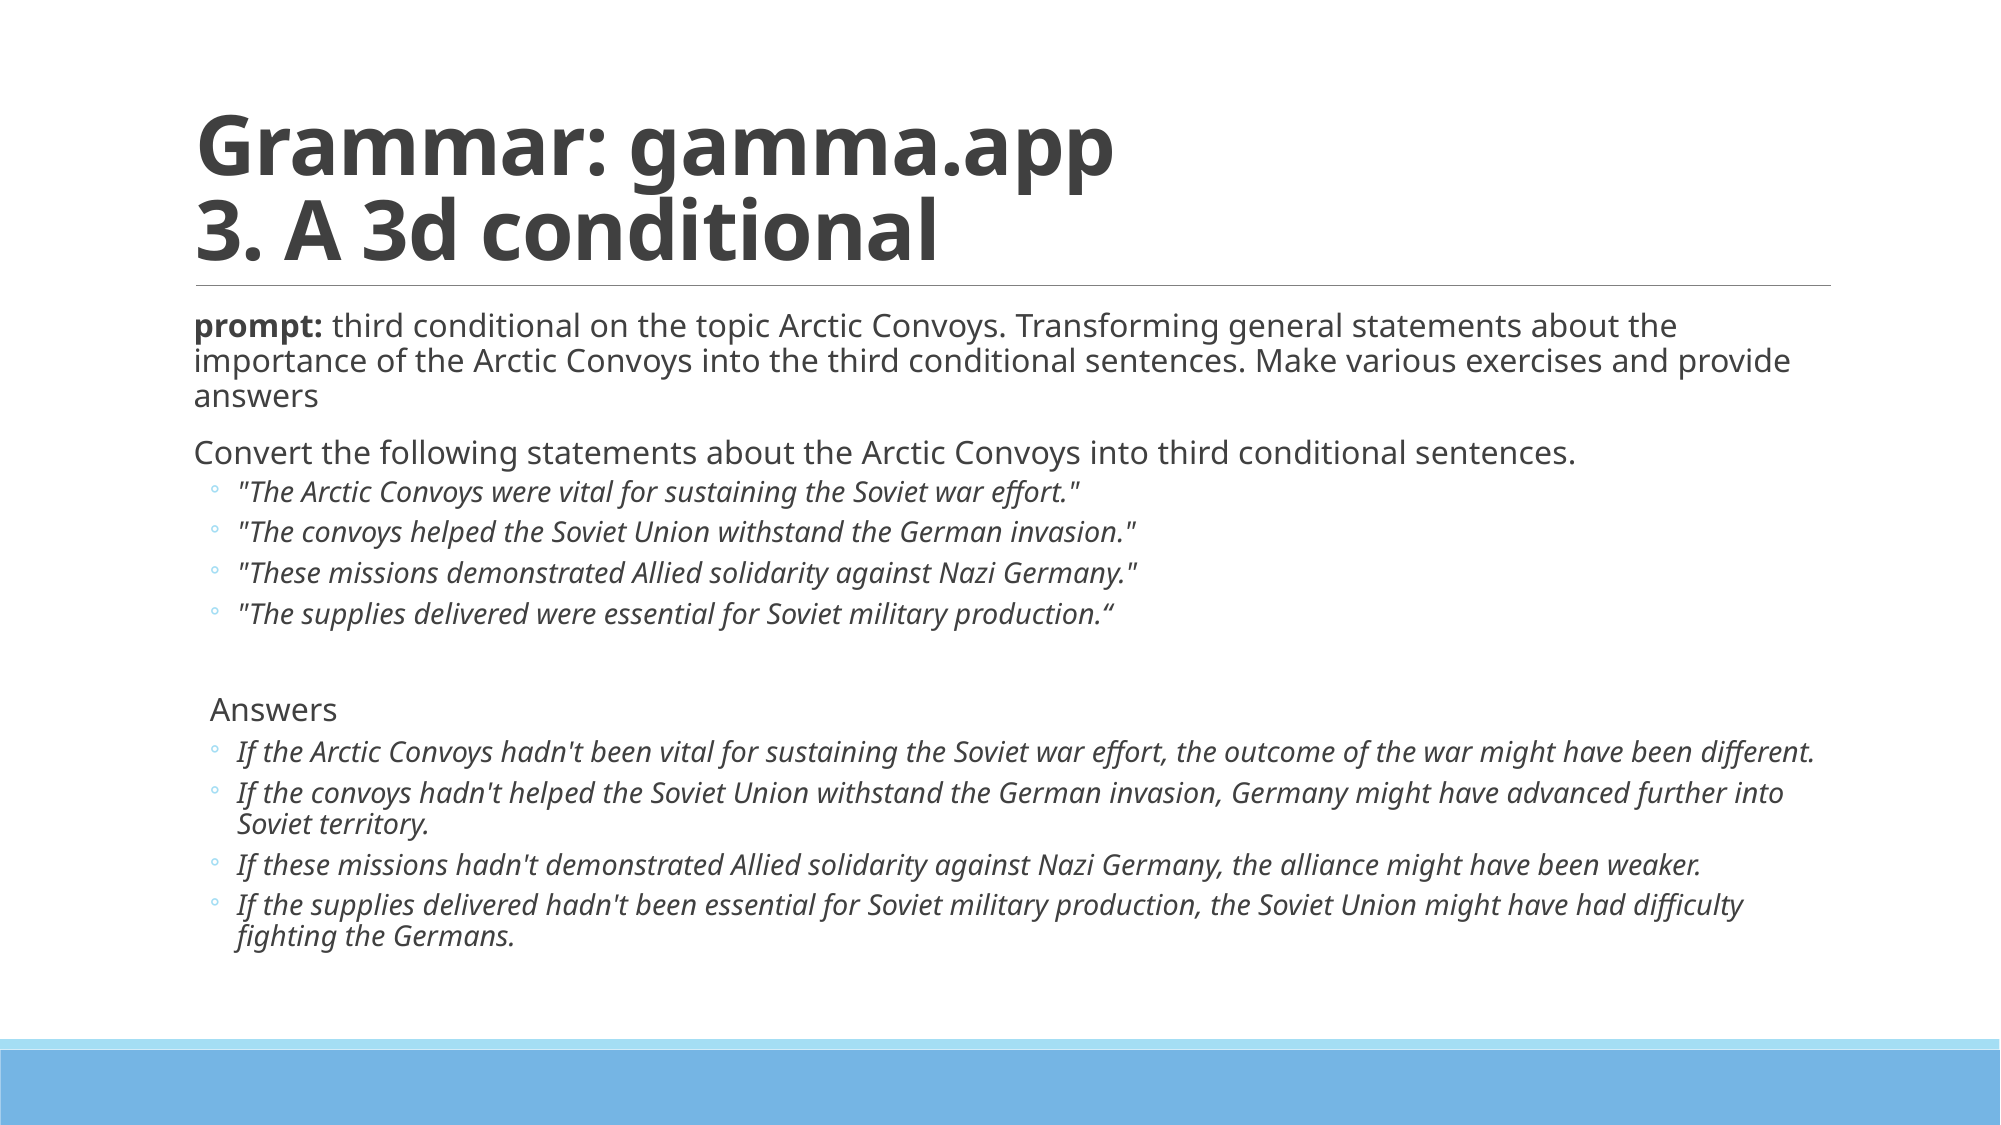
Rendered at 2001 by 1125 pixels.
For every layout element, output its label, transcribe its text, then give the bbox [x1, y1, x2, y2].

title Grammar: gamma.app 3. A 3d conditional [180, 47, 1830, 285]
list prompt: third conditional on the topic Arctic Convoys. Transforming general statements about the importance of the Arctic Convoys into the third conditional sentences. Make various exercises and provide answers Convert the following statements about the Arctic Convoys into third conditional sentences. "The Arctic Convoys were vital for sustaining the Soviet war effort." "The convoys helped the Soviet Union withstand the German invasion." "These missions demonstrated Allied solidarity against Nazi Germany." "The supplies delivered were essential for Soviet military production.“ Answers If the Arctic Convoys hadn't been vital for sustaining the Soviet war effort, the outcome of the war might have been different. If the convoys hadn't helped the Soviet Union withstand the German invasion, Germany might have advanced further into Soviet territory. If these missions hadn't demonstrated Allied solidarity against Nazi Germany, the alliance might have been weaker. If the supplies delivered hadn't been essential for Soviet military production, the Soviet Union might have had difficulty fighting the Germans. [180, 302, 1830, 963]
